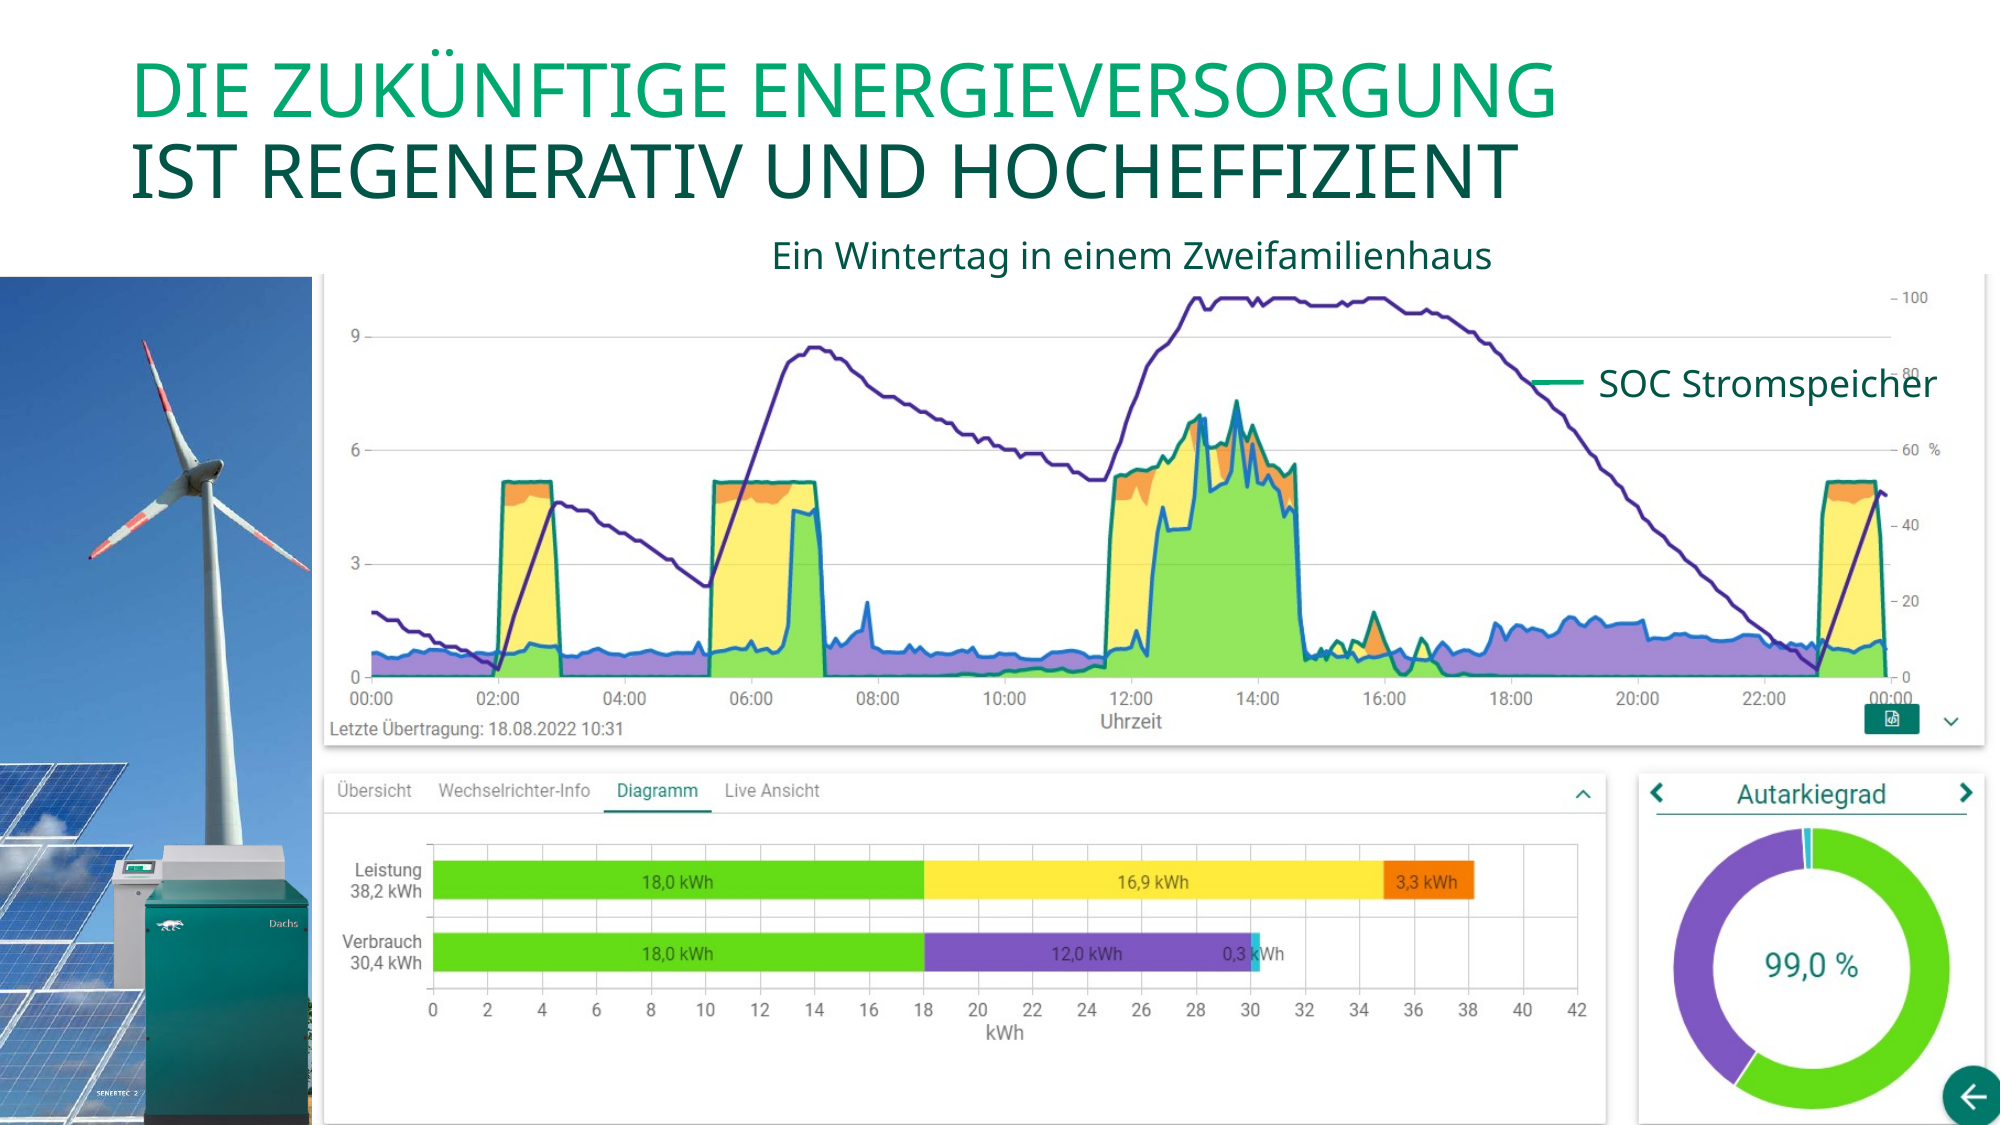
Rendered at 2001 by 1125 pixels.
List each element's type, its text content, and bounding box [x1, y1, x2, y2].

title DIE ZUKÜNFTIGE ENERGIEVERSORGUNG IST REGENERATIV UND HOCHEFFIZIENT [115, 19, 1917, 223]
picture [0, 274, 2000, 1125]
text_box Ein Wintertag in einem Zweifamilienhaus [756, 224, 1509, 274]
